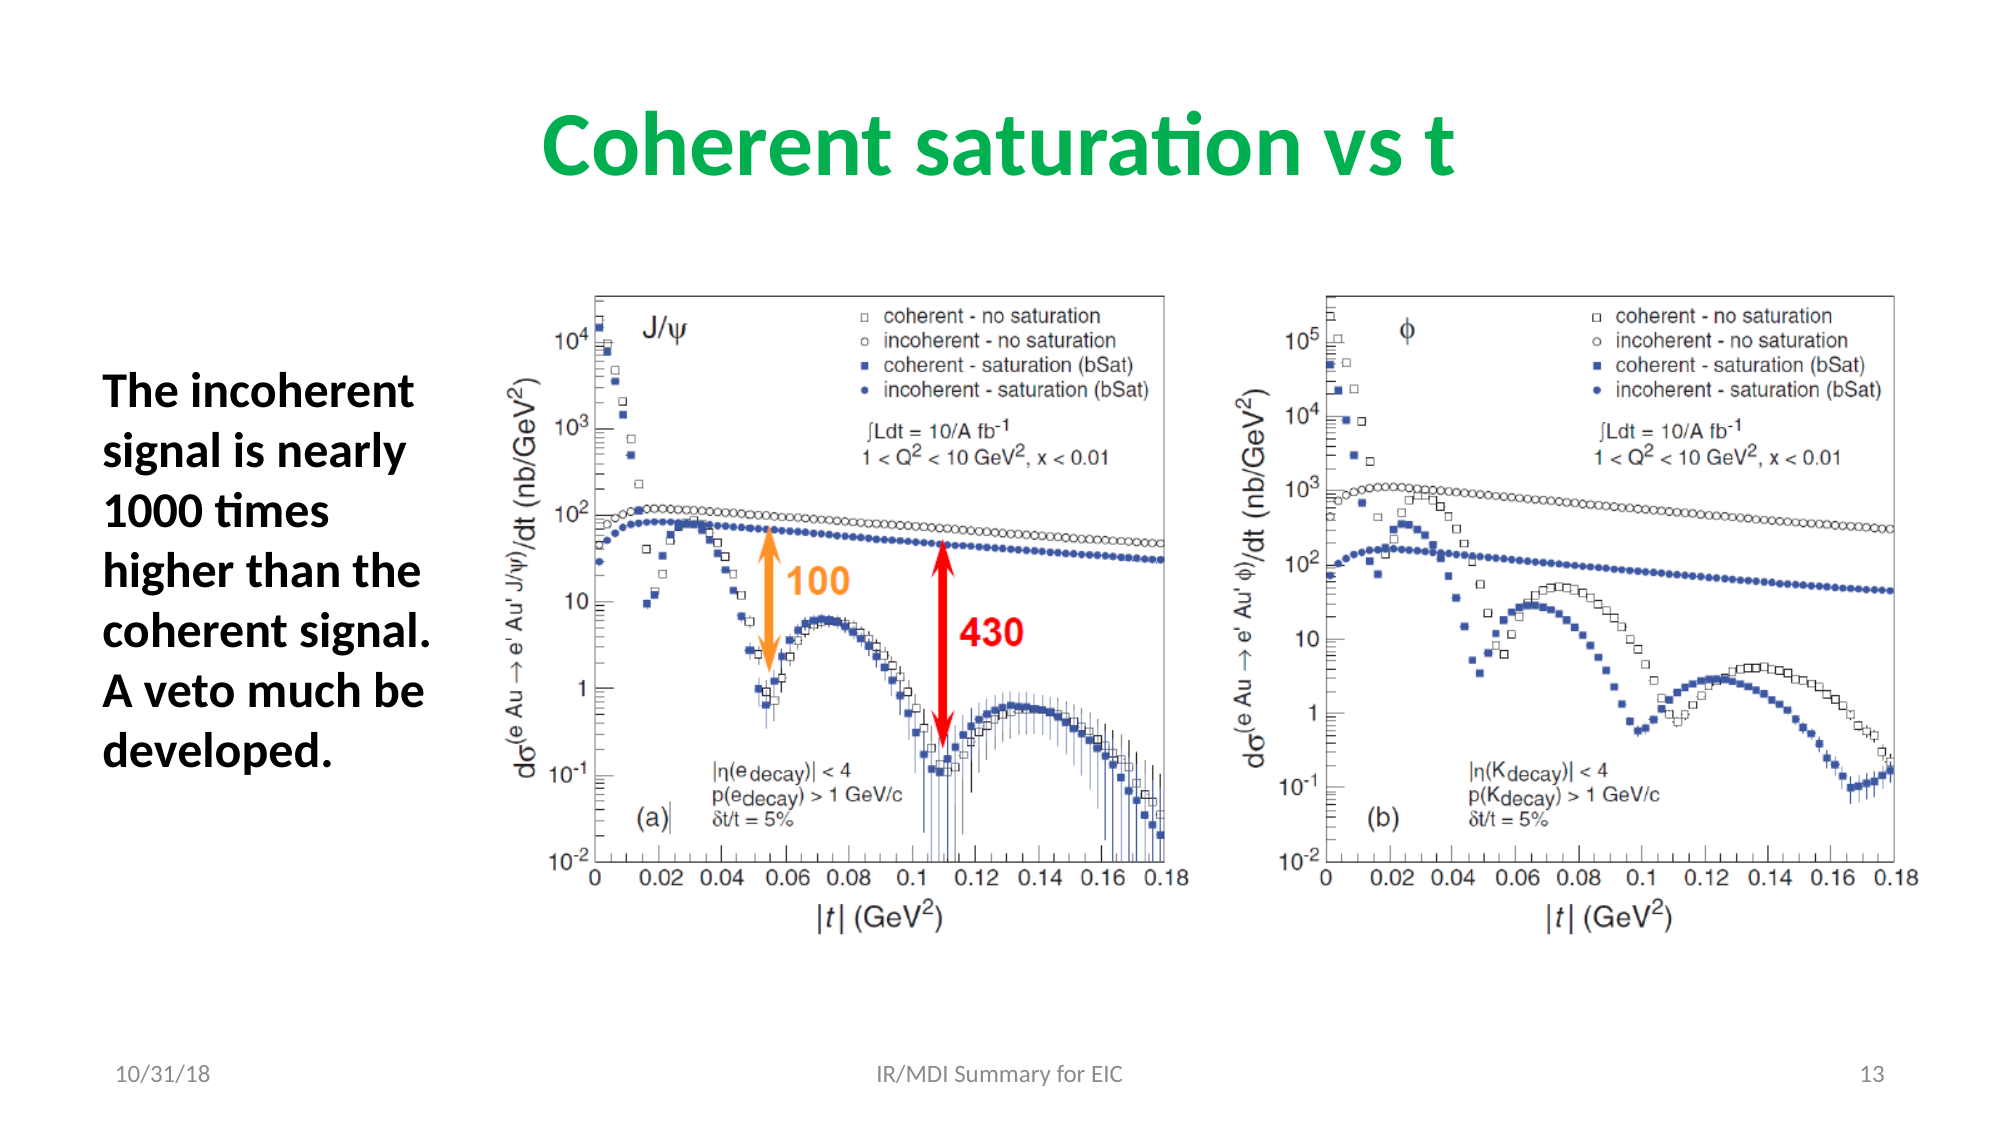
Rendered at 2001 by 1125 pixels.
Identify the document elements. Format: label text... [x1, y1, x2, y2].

slide_number 13 [1433, 1042, 1900, 1103]
picture [487, 287, 1941, 948]
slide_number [99, 1042, 567, 1103]
title Coherent saturation vs t [99, 45, 1900, 233]
text_box The incoherent signal is nearly 1000 times higher than the coherent signal. A veto much be developed. [87, 349, 482, 785]
footer IR/MDI Summary for EIC [683, 1042, 1317, 1103]
